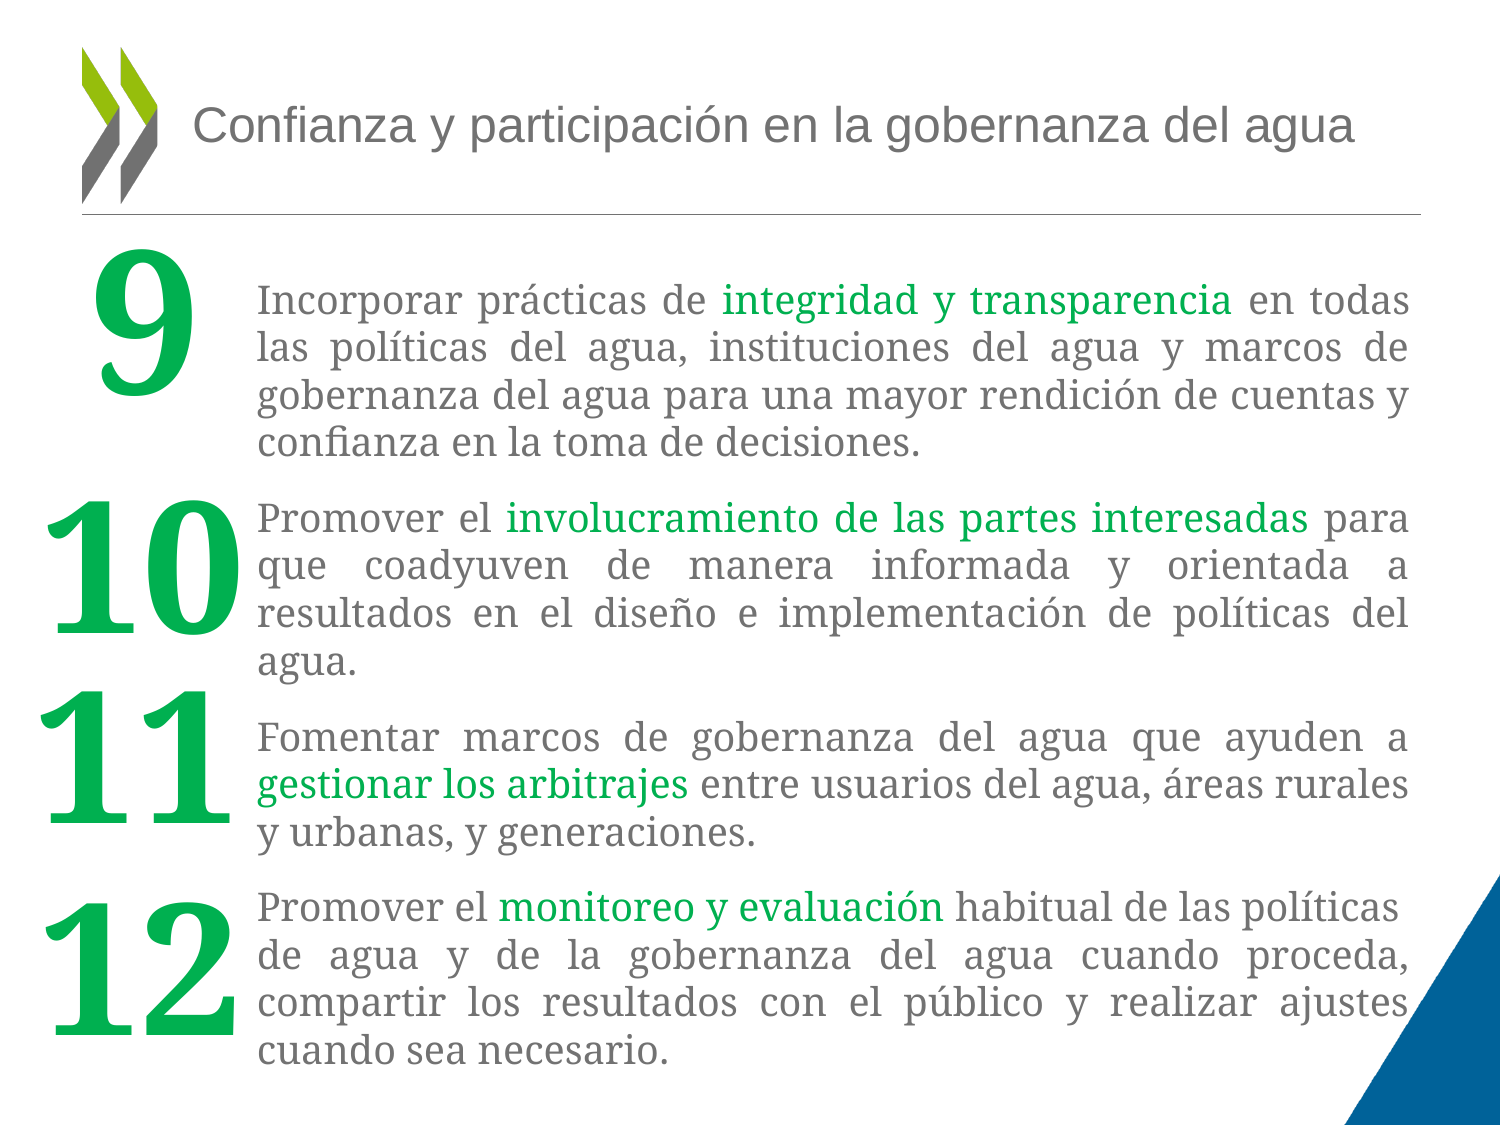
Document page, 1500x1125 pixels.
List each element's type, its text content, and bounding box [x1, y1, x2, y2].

text_box 10 [25, 443, 261, 678]
text_box 9 [74, 186, 217, 442]
list Incorporar prácticas de integridad y transparencia en todas las políticas del agua, instituciones del agua y marcos de gobernanza del agua para una mayor rendición de cuentas y confianza en la toma de decisiones. Promover el involucramiento de las partes interesadas para que coadyuven de manera informada y orientada a resultados en el diseño e implementación de políticas del agua. Fomentar marcos de gobernanza del agua que ayuden a gestionar los arbitrajes entre usuarios del agua, áreas rurales y urbanas, y generaciones. Promover el monitoreo y evaluación habitual de las políticas de agua y de la gobernanza del agua cuando proceda, compartir los resultados con el público y realizar ajustes cuando sea necesario. [242, 267, 1425, 1053]
picture [1344, 874, 1500, 1125]
text_box 11 [18, 633, 254, 868]
title Confianza y participación en la gobernanza del agua [177, 38, 1471, 207]
text_box 12 [23, 844, 259, 1080]
